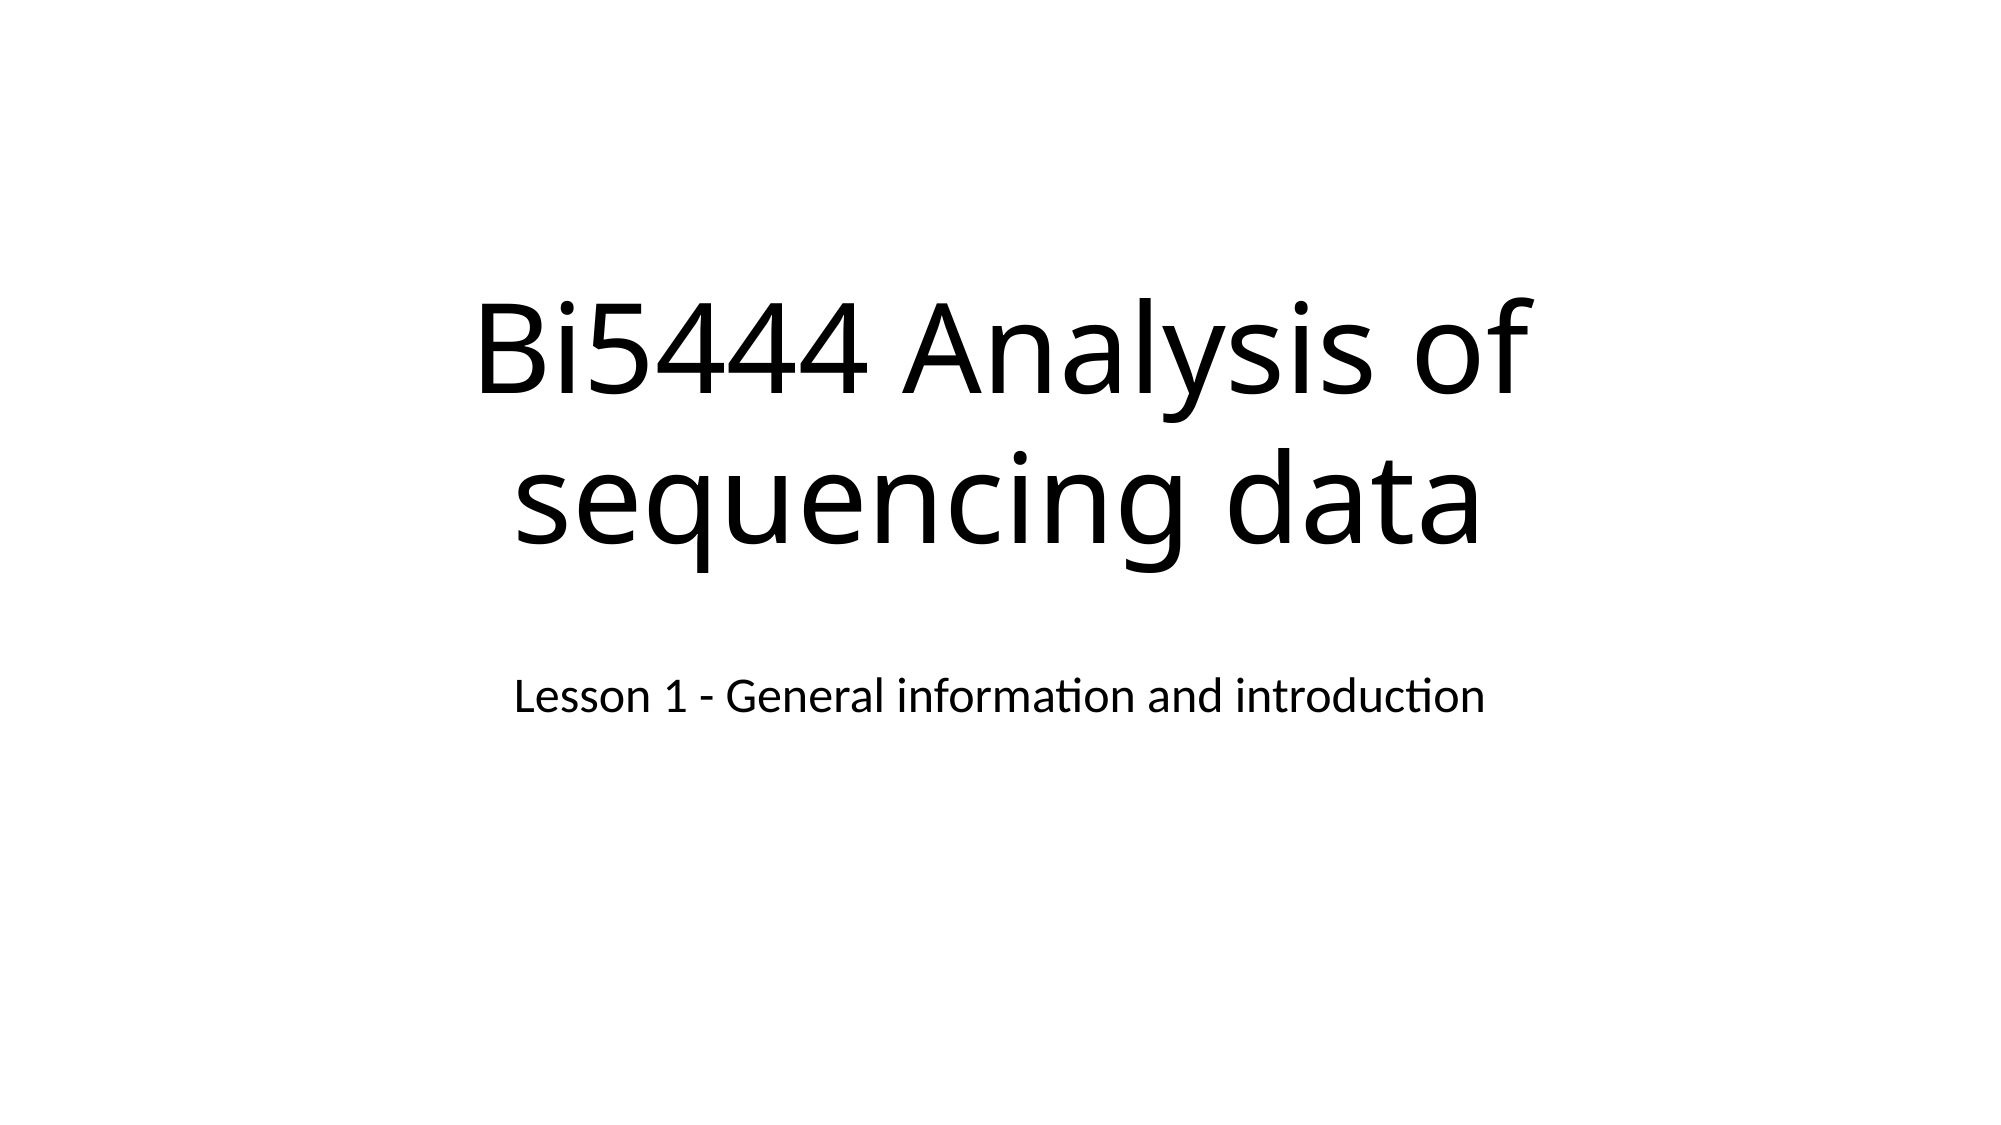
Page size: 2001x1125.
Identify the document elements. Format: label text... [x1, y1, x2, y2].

text_box Bi5444 Analysis of sequencing data [249, 184, 1750, 576]
text_box Lesson 1 - General information and introduction [249, 654, 1750, 927]
